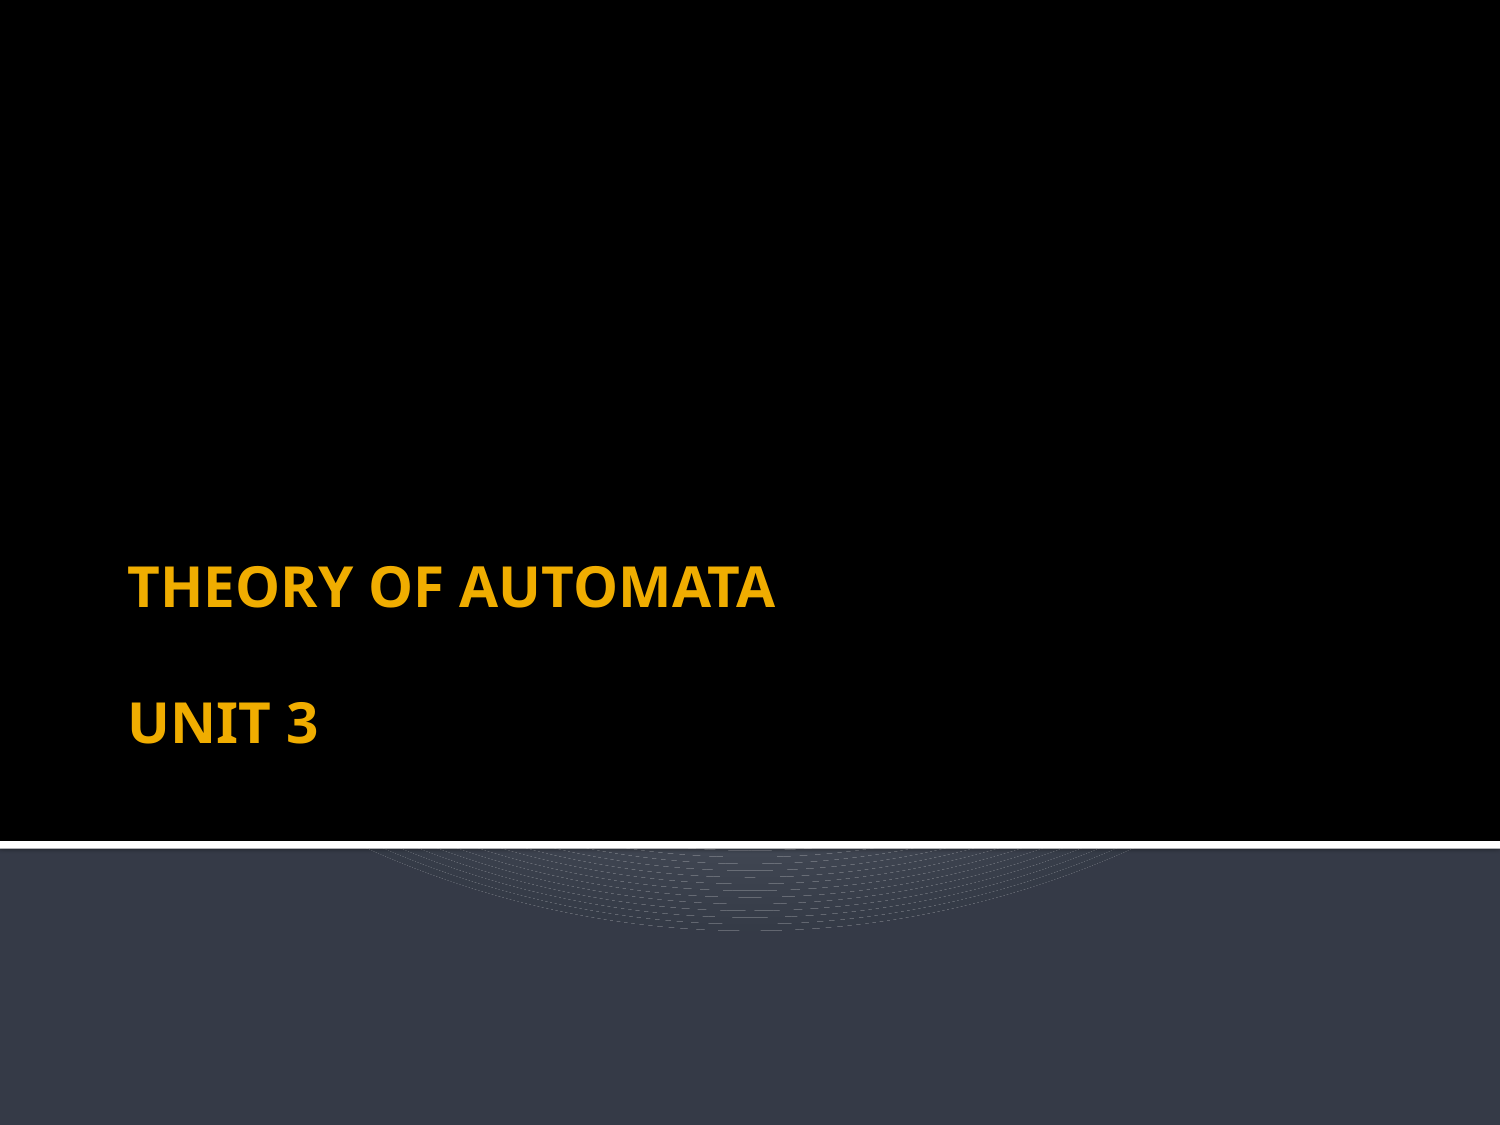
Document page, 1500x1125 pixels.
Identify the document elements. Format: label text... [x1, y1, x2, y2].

title THEORY OF AUTOMATA UNIT 3 [112, 550, 1438, 825]
